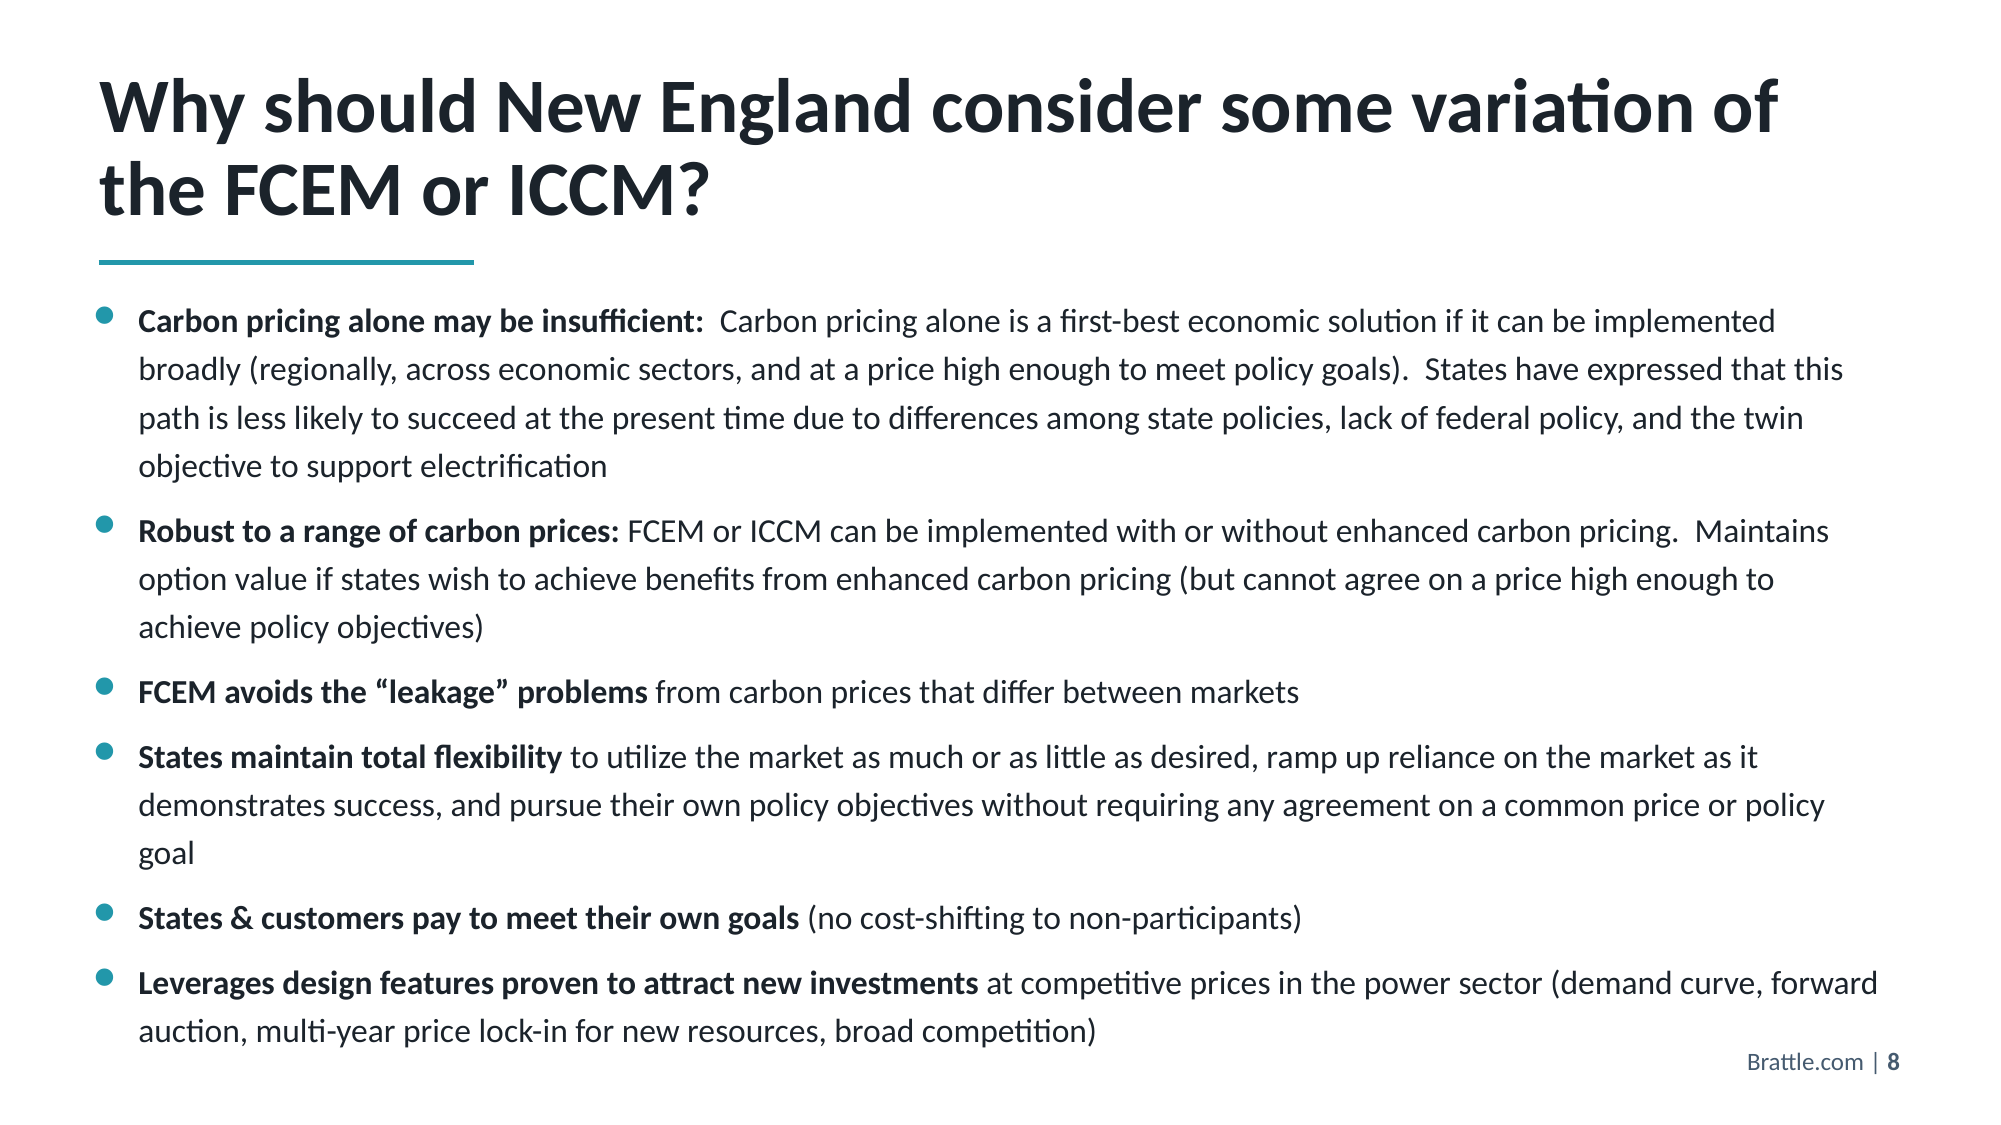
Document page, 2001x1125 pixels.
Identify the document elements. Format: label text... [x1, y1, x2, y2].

slide_number Brattle.com | 8 [1640, 1030, 1900, 1086]
list Carbon pricing alone may be insufficient: Carbon pricing alone is a first-best economic solution if it can be implemented broadly (regionally, across economic sectors, and at a price high enough to meet policy goals). States have expressed that this path is less likely to succeed at the present time due to differences among state policies, lack of federal policy, and the twin objective to support electrification Robust to a range of carbon prices: FCEM or ICCM can be implemented with or without enhanced carbon pricing. Maintains option value if states wish to achieve benefits from enhanced carbon pricing (but cannot agree on a price high enough to achieve policy objectives) FCEM avoids the “leakage” problems from carbon prices that differ between markets States maintain total flexibility to utilize the market as much or as little as desired, ramp up reliance on the market as it demonstrates success, and pursue their own policy objectives without requiring any agreement on a common price or policy goal States & customers pay to meet their own goals (no cost-shifting to non-participants) Leverages design features proven to attract new investments at competitive prices in the power sector (demand curve, forward auction, multi-year price lock-in for new resources, broad competition) [83, 246, 1884, 1070]
title Why should New England consider some variation of the FCEM or ICCM? [99, 56, 1900, 263]
